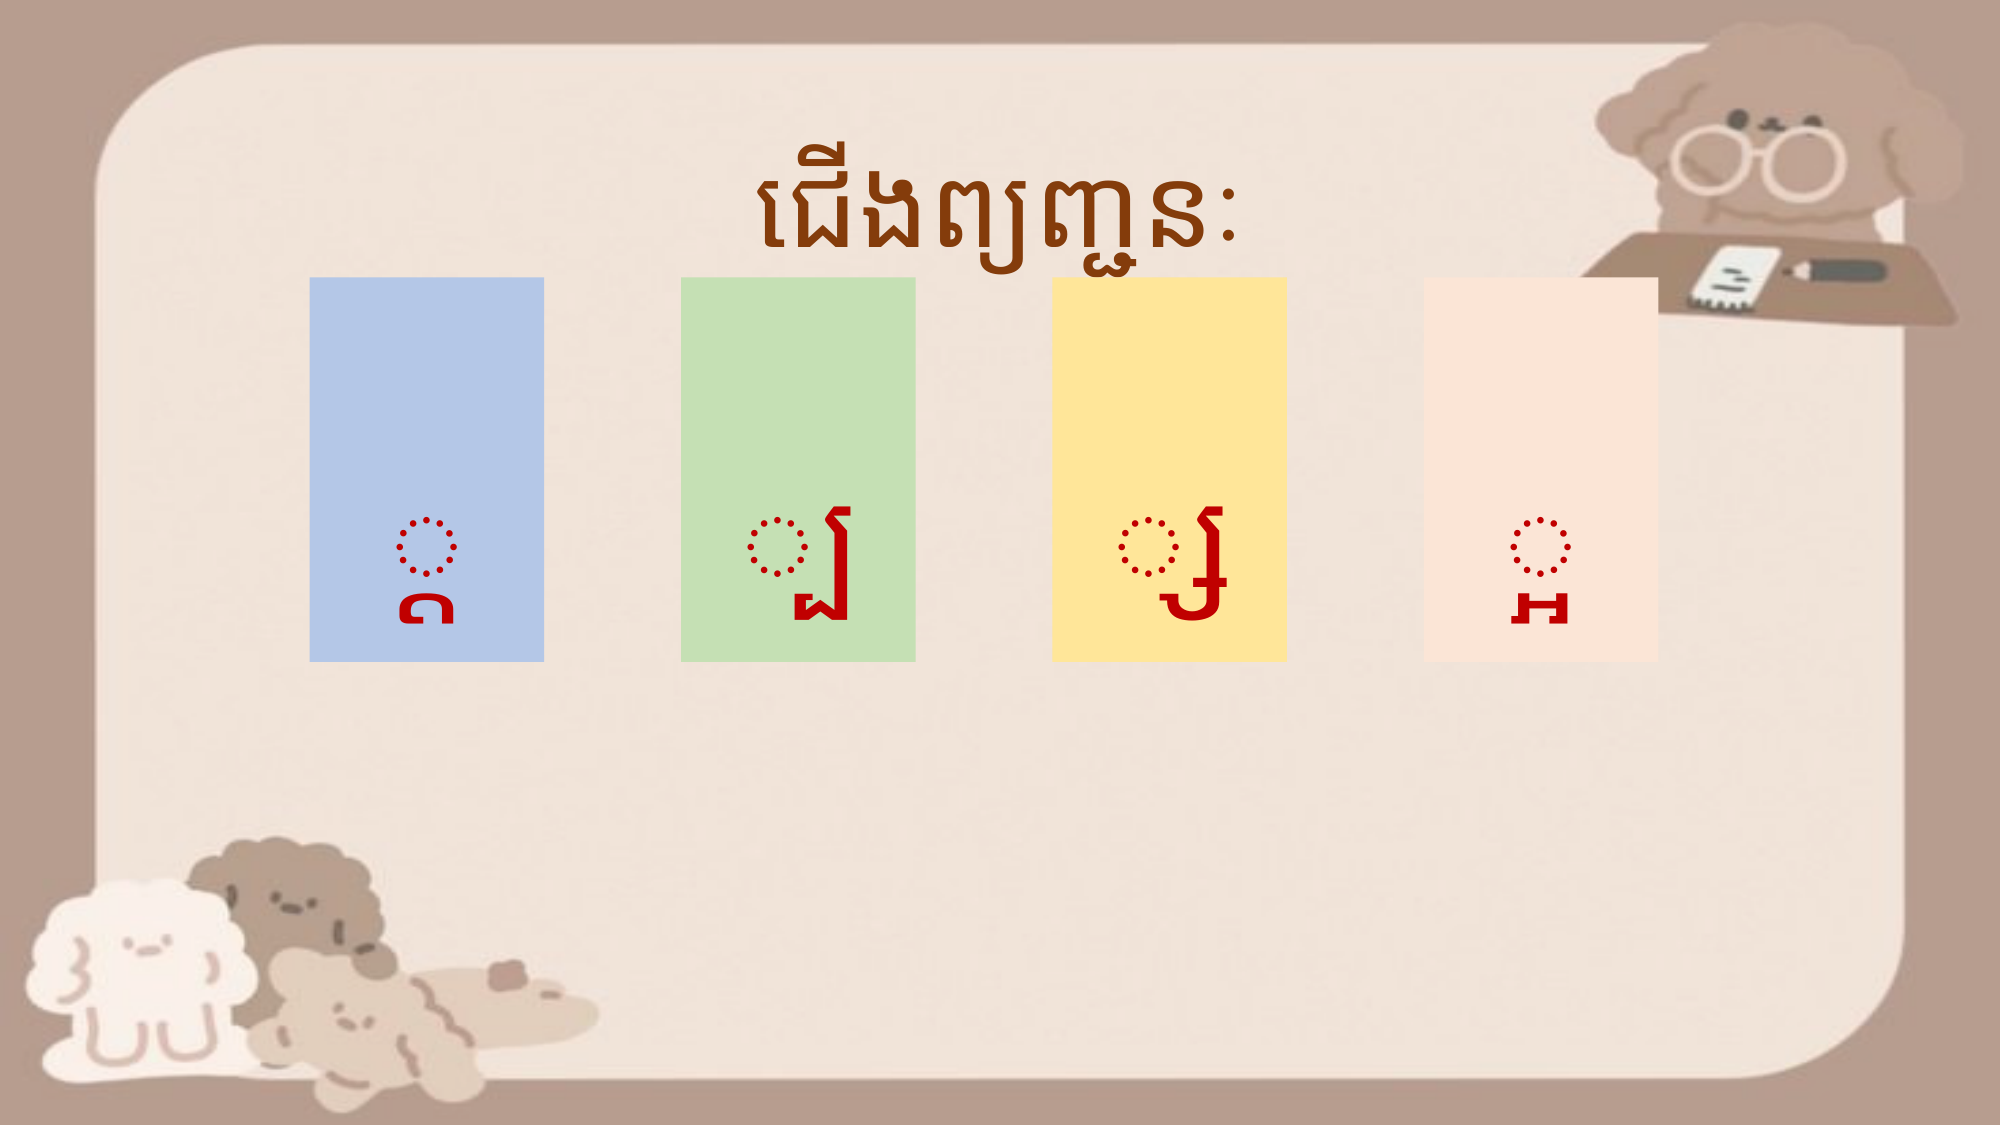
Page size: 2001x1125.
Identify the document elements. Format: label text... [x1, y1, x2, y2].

text_box ្ស [1052, 277, 1287, 662]
text_box ្ដ [309, 277, 545, 662]
text_box ្អ [1423, 277, 1659, 662]
title ជើងព្យញ្ជនៈ [137, 59, 1863, 278]
text_box ្ប [681, 277, 916, 662]
